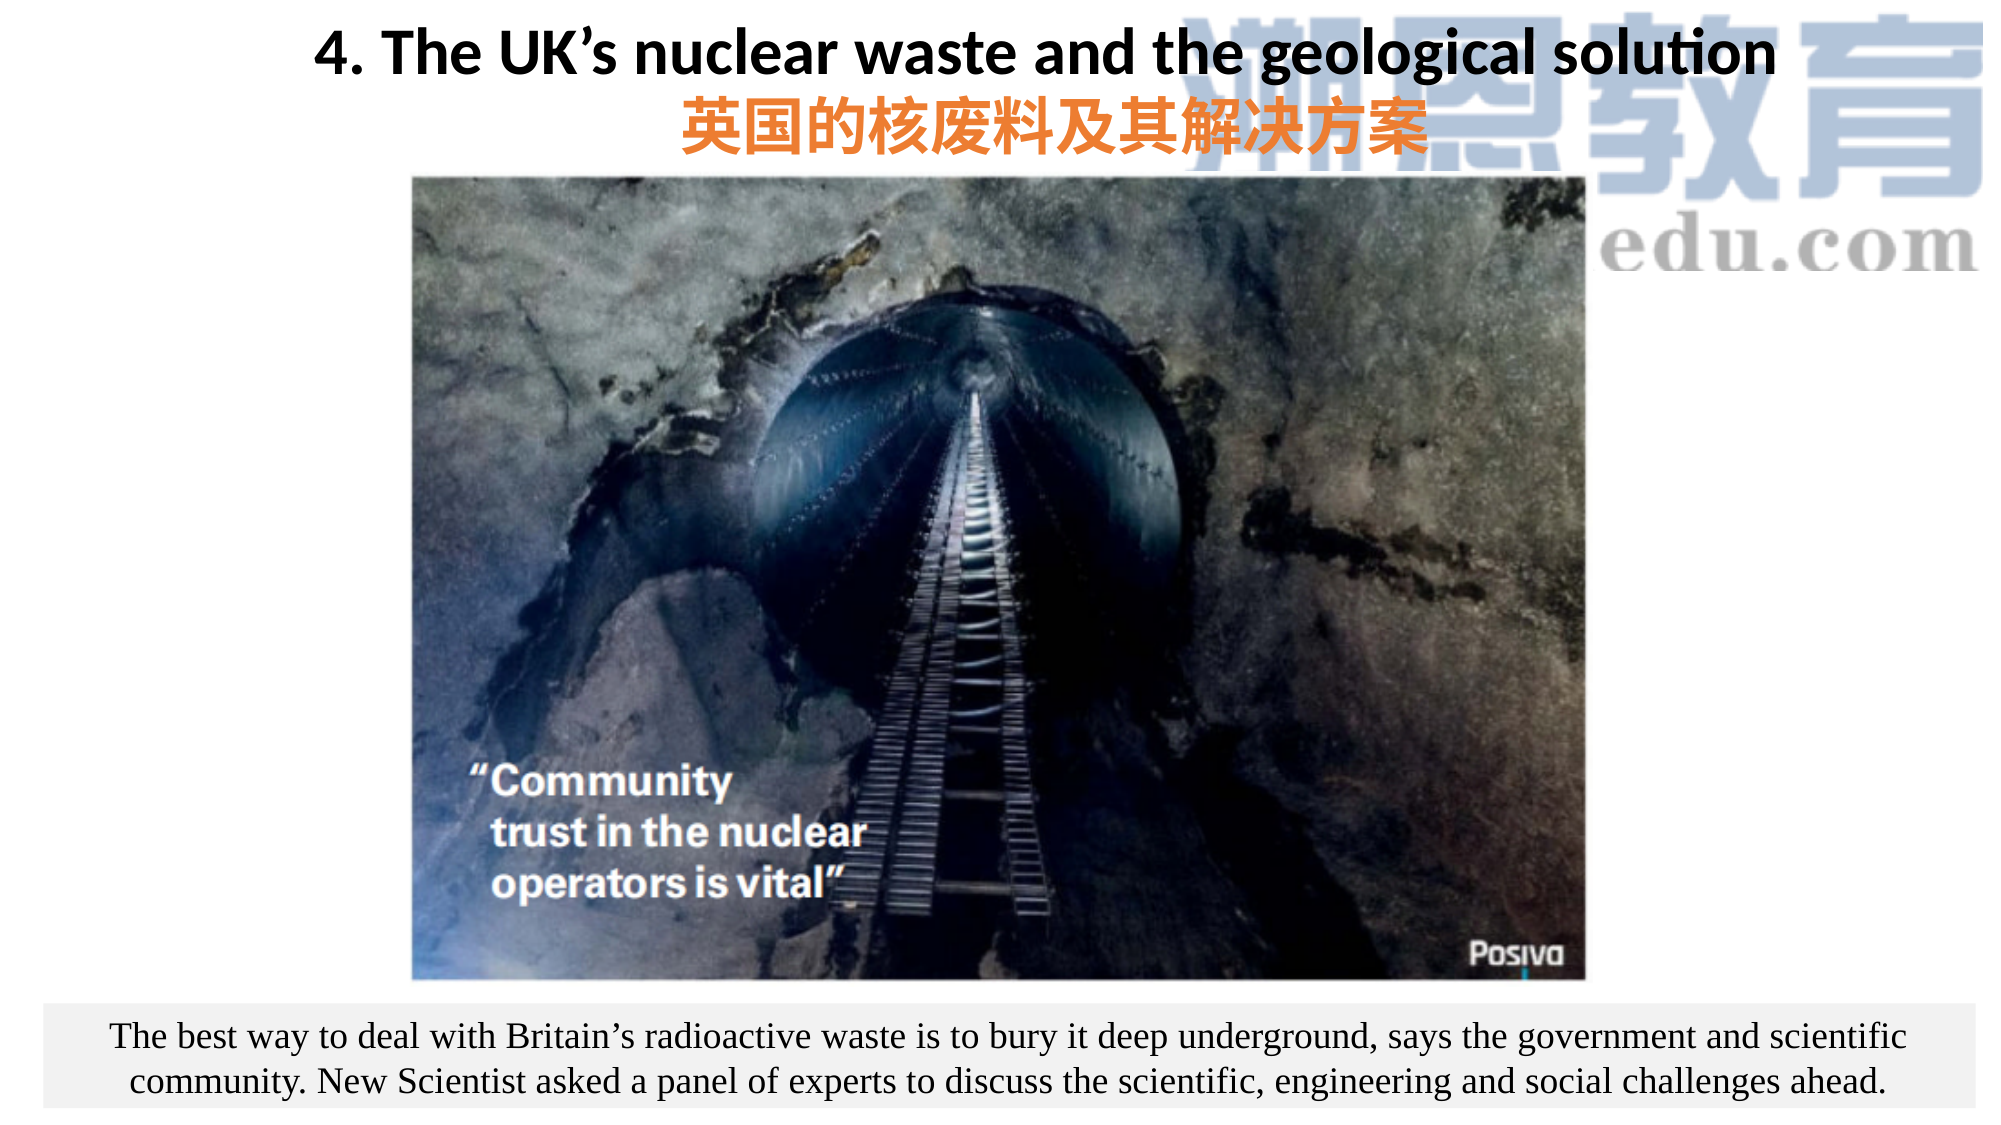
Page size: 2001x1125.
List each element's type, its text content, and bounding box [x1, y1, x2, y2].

picture [406, 10, 1983, 987]
text_box The best way to deal with Britain’s radioactive waste is to bury it deep underground, says the government and scientific community. New Scientist asked a panel of experts to discuss the scientific, engineering and social challenges ahead. [43, 1003, 1976, 1109]
text_box 4. The UK’s nuclear waste and the geological solution 英国的核废料及其解决方案 [276, 0, 1835, 170]
